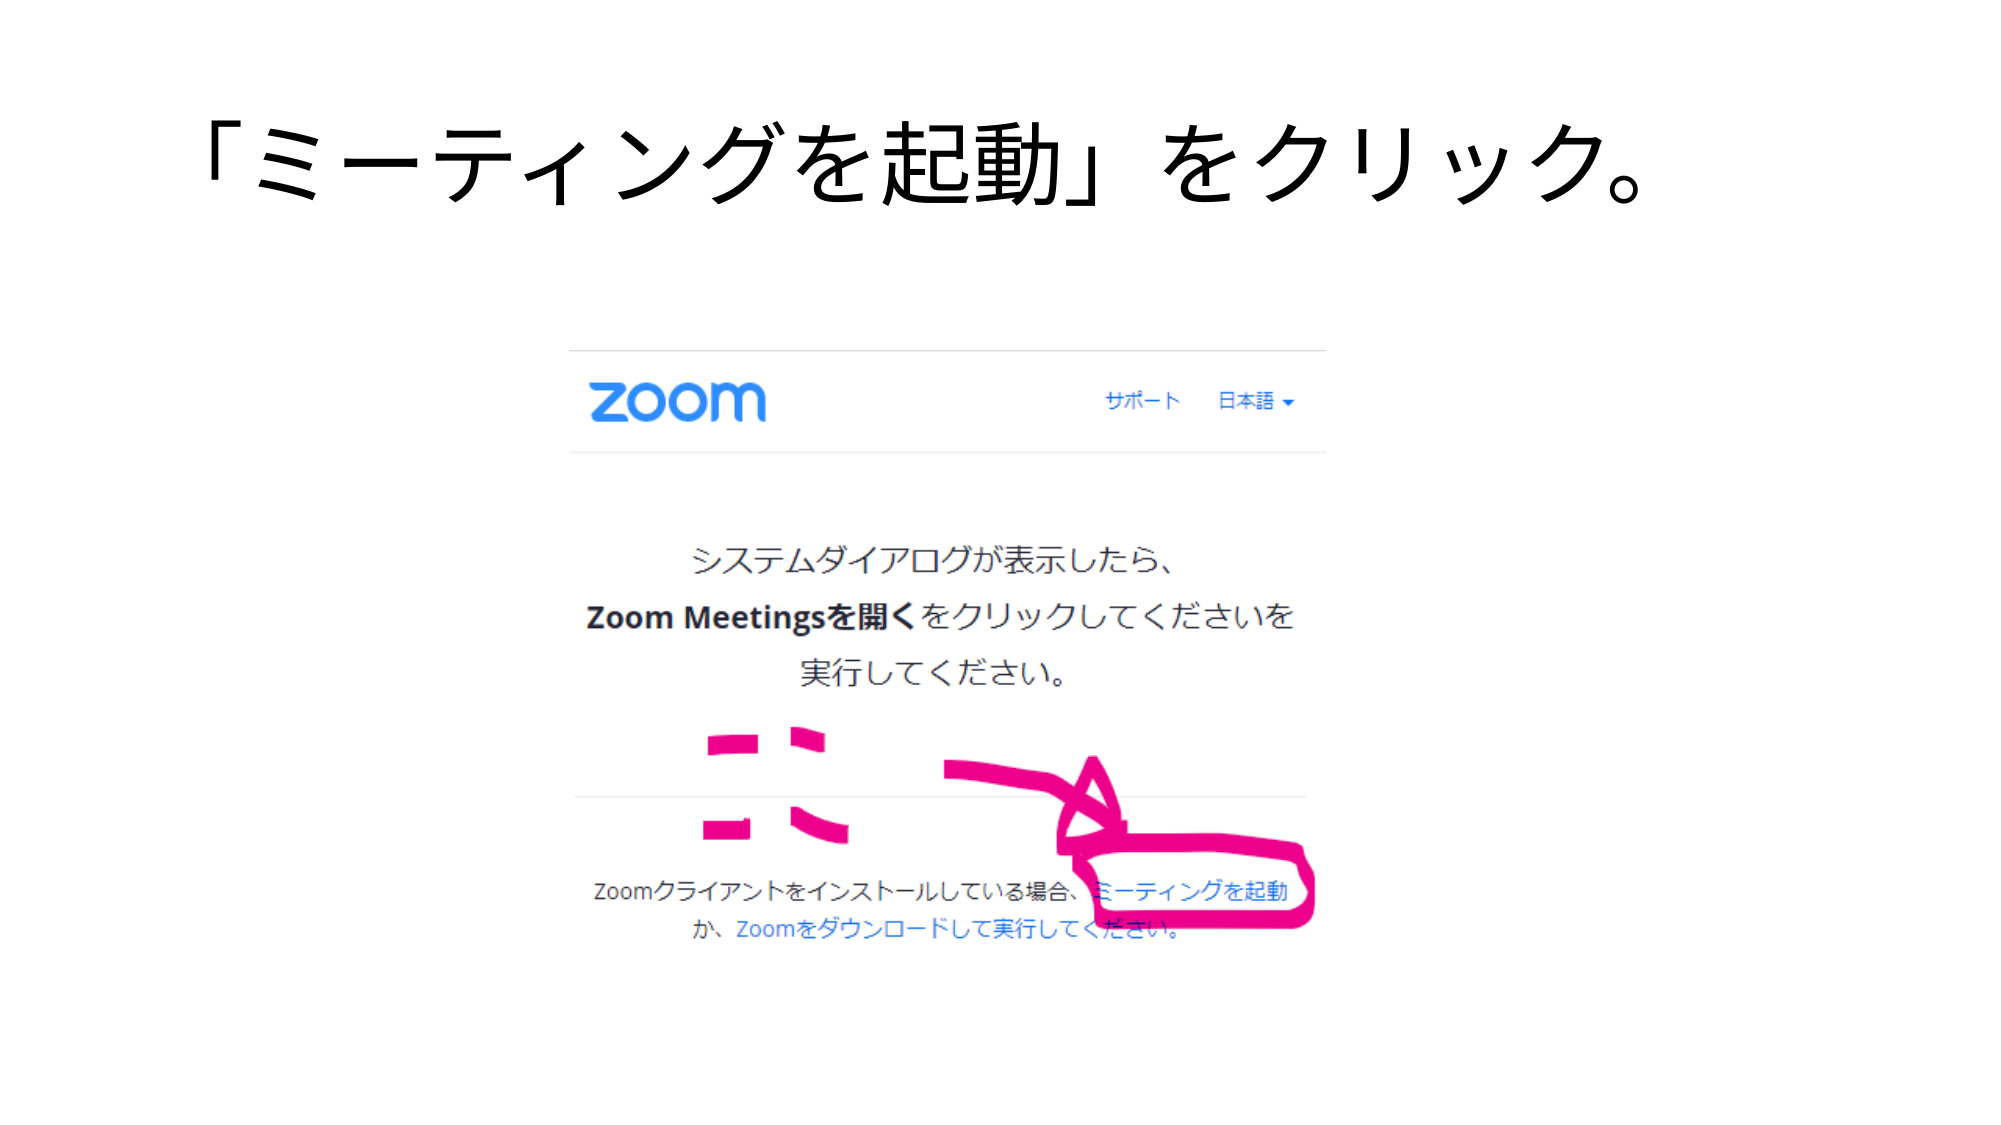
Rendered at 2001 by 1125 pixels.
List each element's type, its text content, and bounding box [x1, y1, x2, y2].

picture [569, 350, 1326, 995]
title 「ミーティングを起動」をクリック。 [137, 59, 1863, 278]
